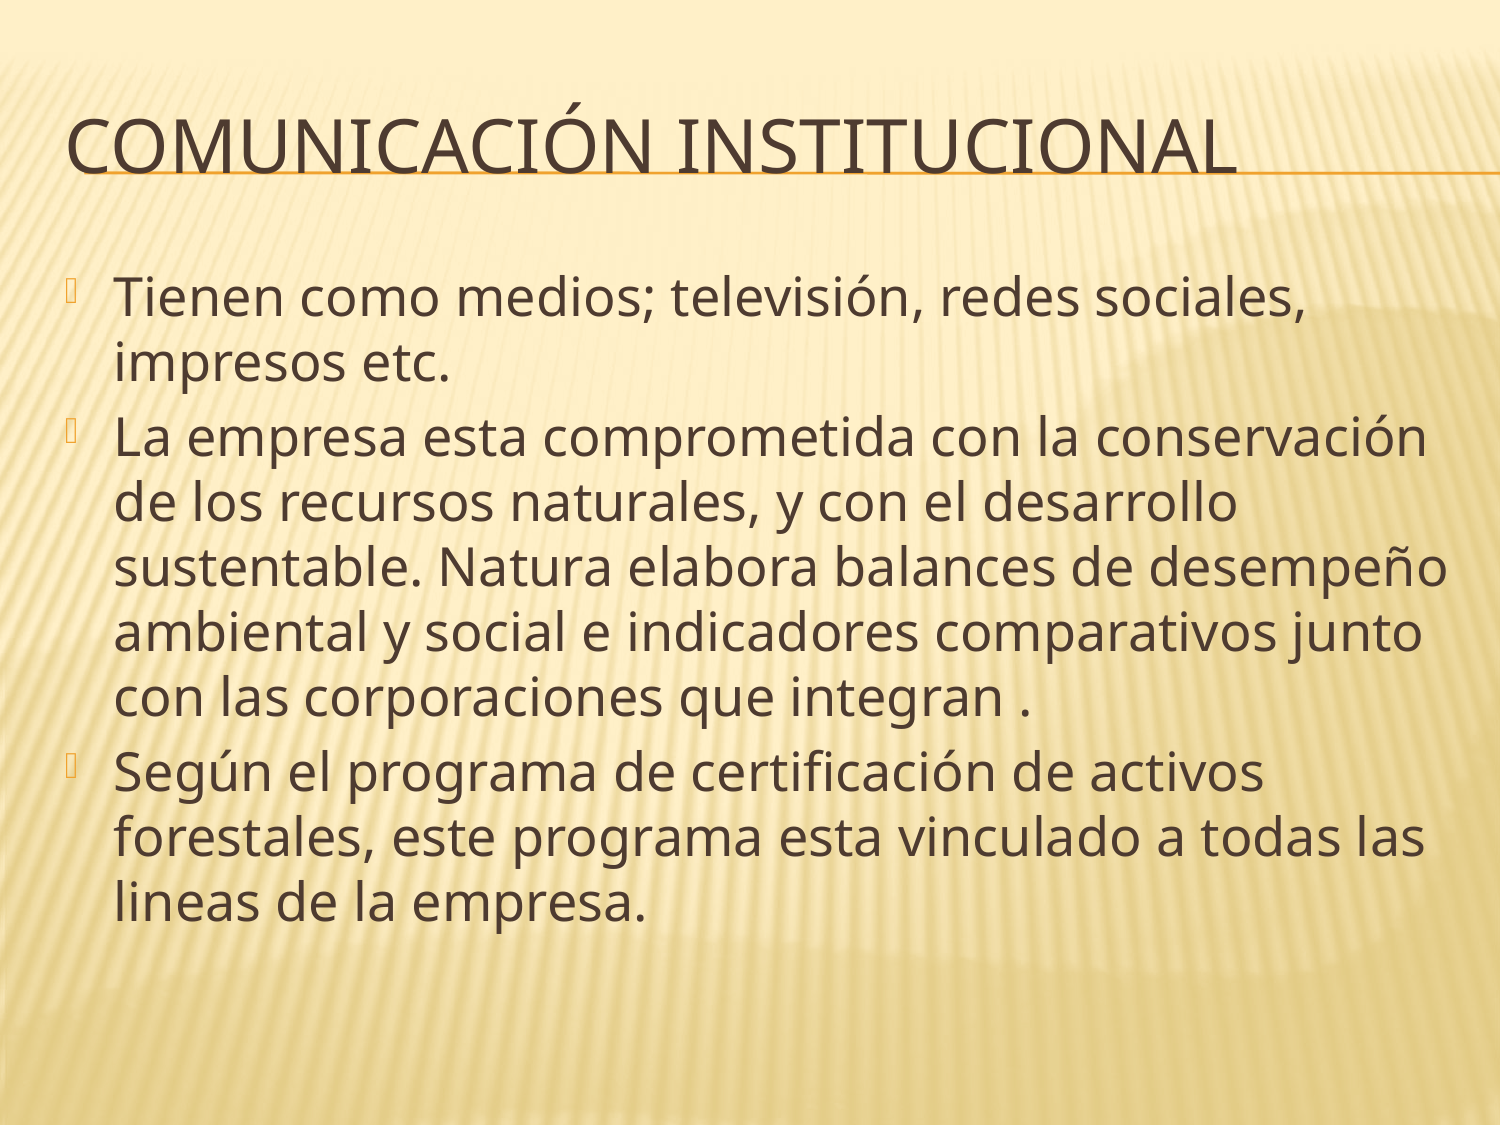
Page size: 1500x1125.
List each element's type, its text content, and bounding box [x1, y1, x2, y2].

title COMUNICACIÓN INSTITUCIONAL [50, 75, 1475, 213]
list Tienen como medios; televisión, redes sociales, impresos etc. La empresa esta comprometida con la conservación de los recursos naturales, y con el desarrollo sustentable. Natura elabora balances de desempeño ambiental y social e indicadores comparativos junto con las corporaciones que integran . Según el programa de certificación de activos forestales, este programa esta vinculado a todas las lineas de la empresa. [50, 254, 1475, 998]
